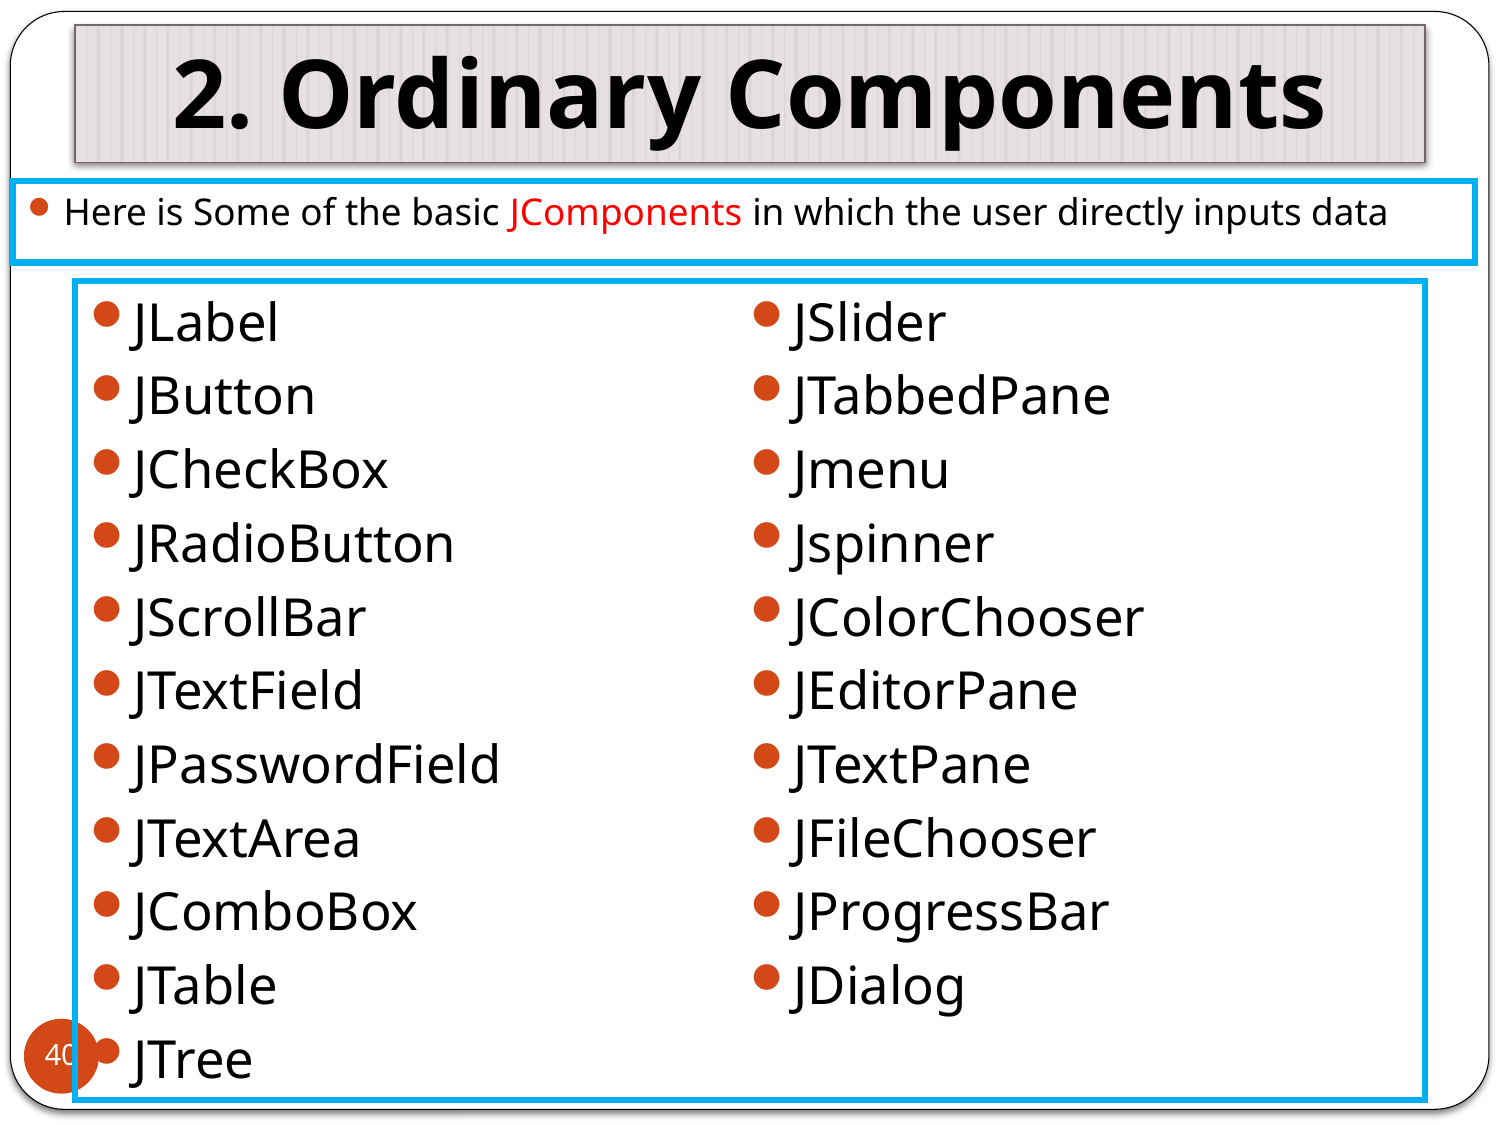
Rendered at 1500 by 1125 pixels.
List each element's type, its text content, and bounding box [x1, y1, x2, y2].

list JLabel JButton JCheckBox JRadioButton JScrollBar JTextField JPasswordField JTextArea JComboBox JTable JTree JSlider JTabbedPane Jmenu Jspinner JColorChooser JEditorPane JTextPane JFileChooser JProgressBar JDialog [74, 281, 1426, 1101]
title 2. Ordinary Components [74, 24, 1426, 163]
slide_number 40 [23, 1018, 74, 1094]
text_box Here is Some of the basic JComponents in which the user directly inputs data [12, 181, 1475, 263]
